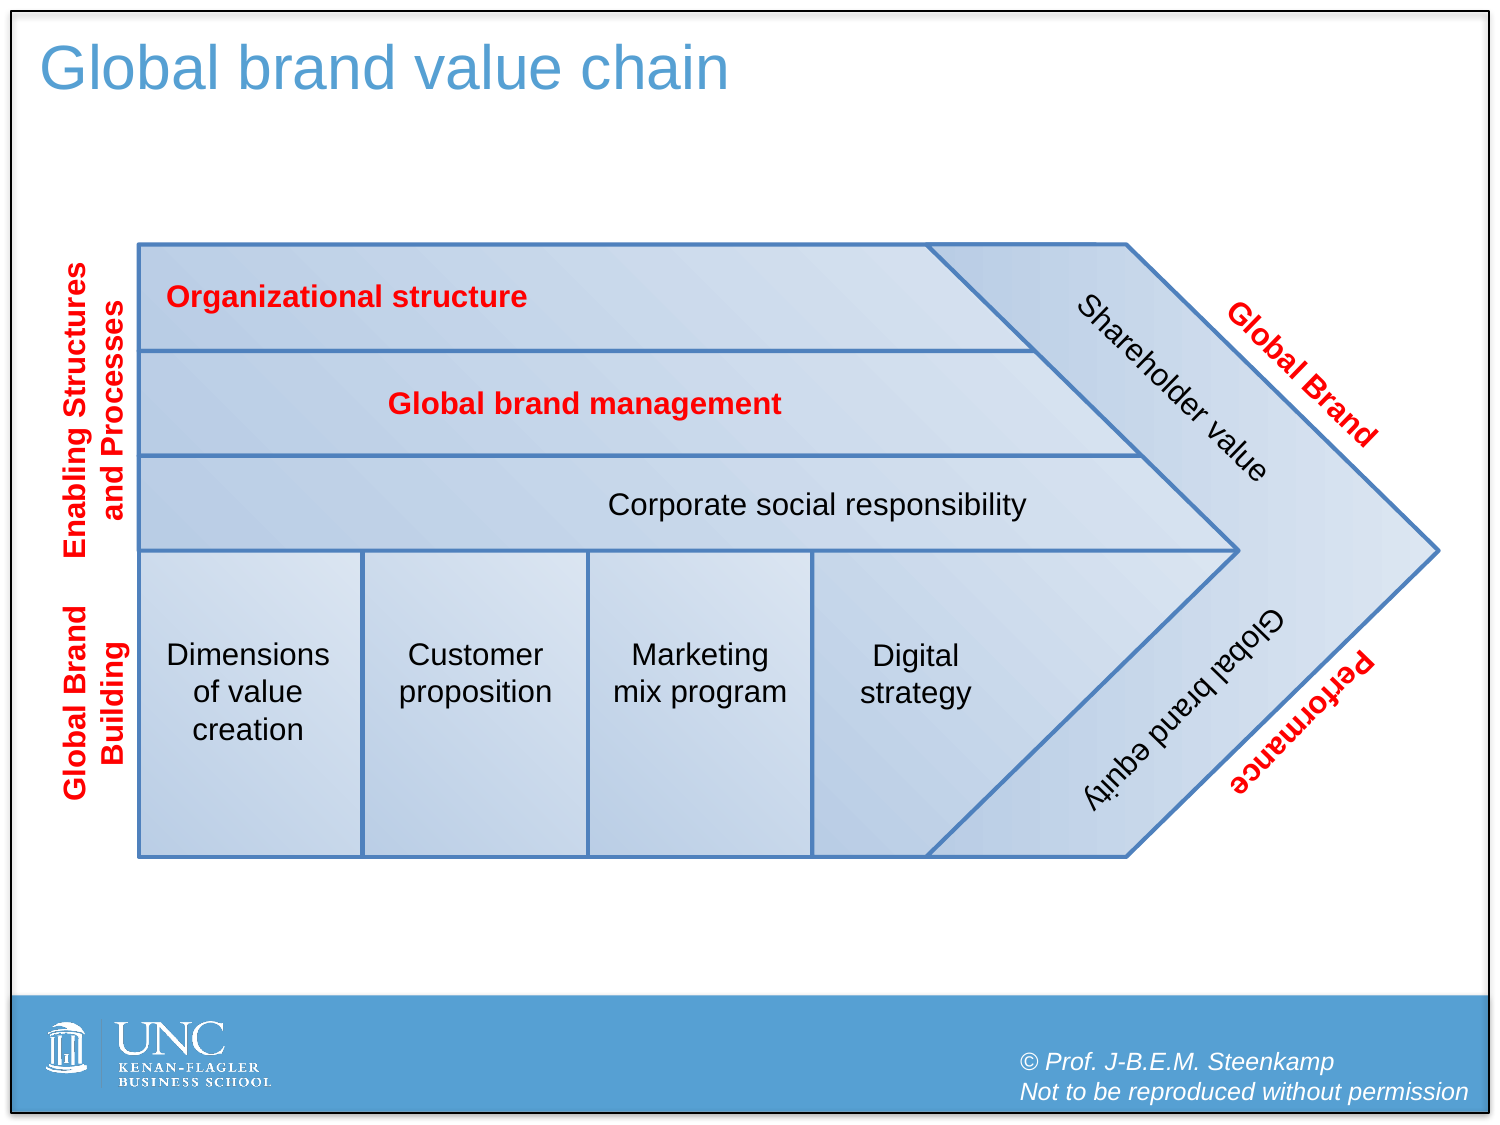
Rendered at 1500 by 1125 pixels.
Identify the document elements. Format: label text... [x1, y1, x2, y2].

text_box Customer proposition [363, 626, 588, 717]
text_box [137, 348, 1134, 454]
text_box [924, 242, 1441, 859]
text_box [136, 453, 1234, 553]
text_box Digital strategy [812, 627, 1019, 766]
text_box [590, 553, 810, 626]
text_box [361, 717, 590, 859]
picture [46, 1019, 271, 1088]
text_box Global Brand Building [46, 550, 137, 857]
text_box [137, 754, 361, 859]
text_box Global Brand [1133, 207, 1479, 546]
text_box [810, 553, 1232, 761]
text_box Global brand management [151, 376, 1019, 429]
text_box [136, 242, 1027, 349]
text_box [810, 717, 1014, 859]
text_box Dimensions of value creation [137, 626, 363, 754]
text_box [590, 717, 810, 859]
text_box [361, 553, 590, 626]
text_box Performance [1128, 547, 1478, 904]
title Global brand value chain [24, 19, 1356, 207]
text_box [137, 553, 361, 626]
text_box Enabling Structures and Processes [46, 244, 137, 550]
text_box Marketing mix program [588, 626, 813, 717]
text_box Organizational structure [151, 269, 927, 322]
text_box Corporate social responsibility [174, 476, 1043, 529]
text_box Shareholder value [1036, 250, 1314, 524]
text_box Global brand equity [1053, 577, 1319, 847]
